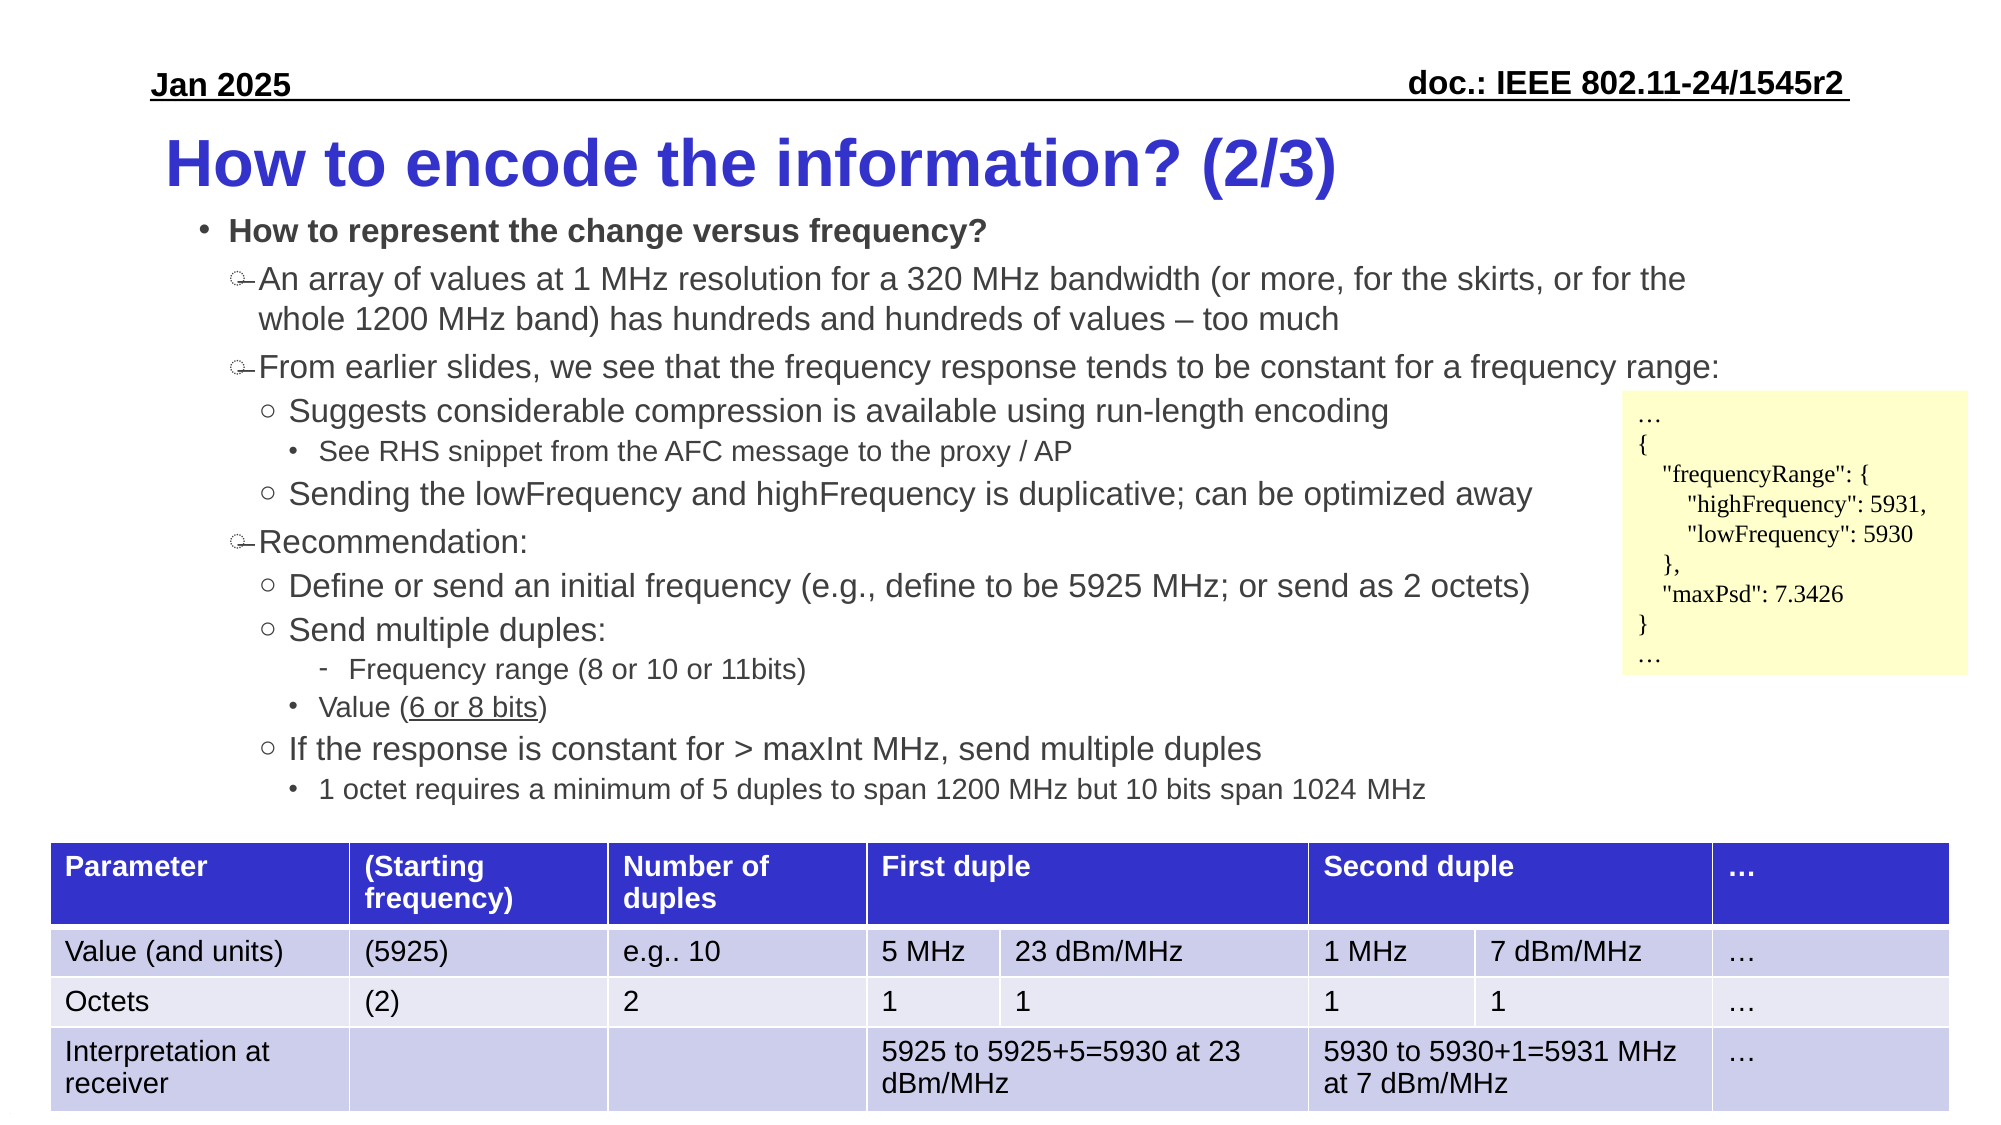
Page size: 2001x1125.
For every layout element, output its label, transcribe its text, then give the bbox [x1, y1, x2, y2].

table_cell … [1713, 1028, 1949, 1111]
table_cell Octets [51, 978, 349, 1026]
table_cell … [1713, 978, 1949, 1026]
table_cell … [1713, 930, 1949, 976]
table_header … [1713, 843, 1949, 924]
table_cell 1 [1309, 978, 1474, 1026]
table_cell 5925 to 5925+5=5930 at 23 dBm/MHz [868, 1028, 1308, 1111]
table_header (Starting frequency) [350, 843, 607, 924]
table_cell Interpretation at receiver [51, 1028, 349, 1111]
table_cell e.g.. 10 [609, 930, 866, 976]
table_cell Value (and units) [51, 930, 349, 976]
table_cell (2) [350, 978, 607, 1026]
table_cell 7 dBm/MHz [1476, 930, 1712, 976]
table_cell [609, 1028, 866, 1111]
table_cell 1 [1476, 978, 1712, 1026]
list How to represent the change versus frequency? An array of values at 1 MHz resolution for a 320 MHz bandwidth (or more, for the skirts, or for the whole 1200 MHz band) has hundreds and hundreds of values – too much From earlier slides, we see that the frequency response tends to be constant for a frequency range: Suggests considerable compression is available using run-length encoding See RHS snippet from the AFC message to the proxy / AP Sending the lowFrequency and highFrequency is duplicative; can be optimized away Recommendation: Define or send an initial frequency (e.g., define to be 5925 MHz; or send as 2 octets) Send multiple duples: Frequency range (8 or 10 or 11bits) Value (6 or 8 bits) If the response is constant for > maxInt MHz, send multiple duples 1 octet requires a minimum of 5 duples to span 1200 MHz but 10 bits span 1024 MHz [183, 201, 1762, 838]
table_cell 1 [868, 978, 999, 1026]
table_cell 2 [609, 978, 866, 1026]
table_header Second duple [1309, 843, 1712, 924]
table_cell (5925) [350, 930, 607, 976]
table_cell 5 MHz [868, 930, 999, 976]
title How to encode the information? (2/3) [150, 112, 1850, 288]
table_cell 1 [1001, 978, 1308, 1026]
table_header Parameter [51, 843, 349, 924]
table_cell [350, 1028, 607, 1111]
table_cell 1 MHz [1309, 930, 1474, 976]
table_cell 23 dBm/MHz [1001, 930, 1308, 976]
table_cell 5930 to 5930+1=5931 MHz at 7 dBm/MHz [1309, 1028, 1712, 1111]
table_header First duple [868, 843, 1308, 924]
table_header Number of duples [609, 843, 866, 924]
text_box … { "frequencyRange": { "highFrequency": 5931, "lowFrequency": 5930 }, "maxPsd": 7.3426 } … [1622, 390, 1968, 675]
